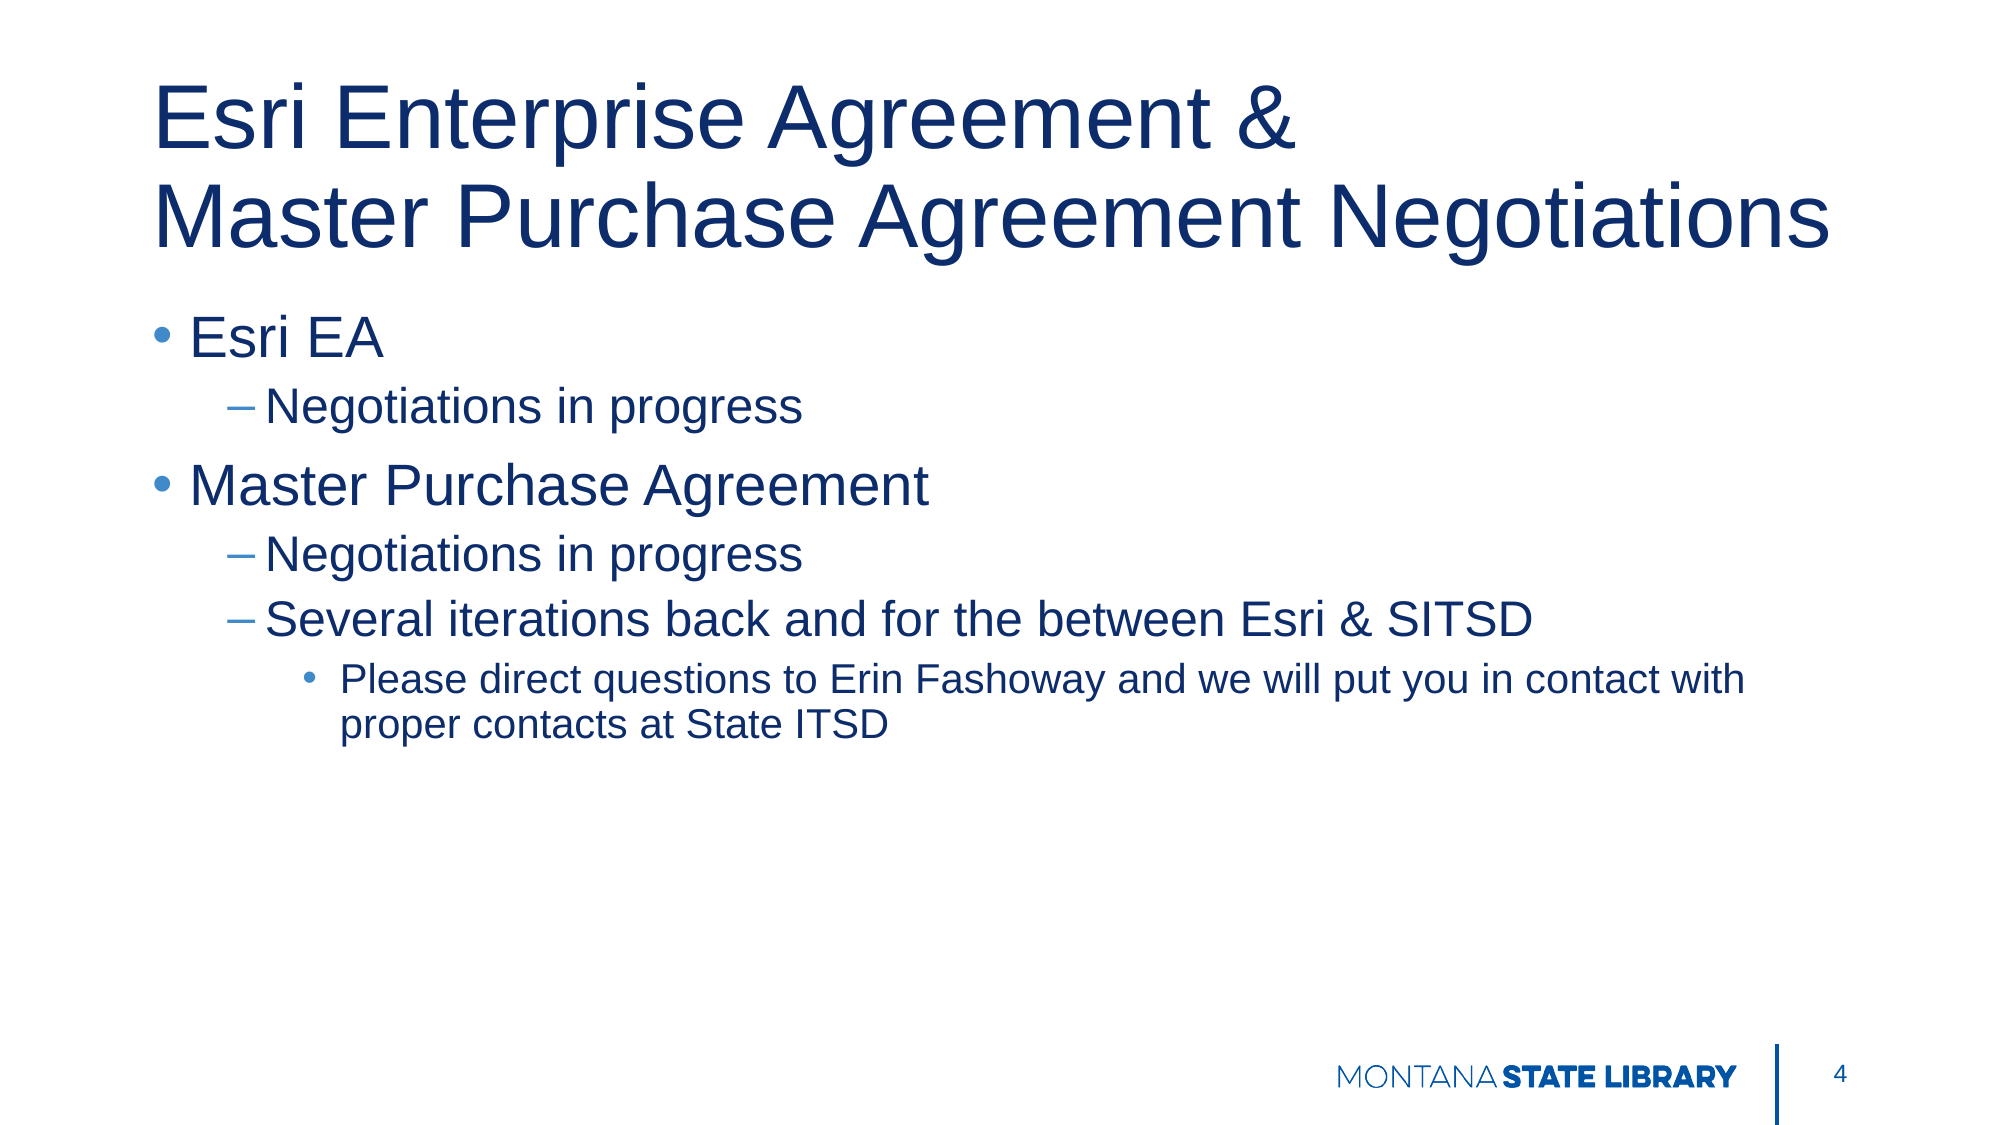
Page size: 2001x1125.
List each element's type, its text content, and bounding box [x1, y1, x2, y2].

slide_number 4 [1412, 1042, 1863, 1103]
list Esri EA Negotiations in progress Master Purchase Agreement Negotiations in progress Several iterations back and for the between Esri & SITSD Please direct questions to Erin Fashoway and we will put you in contact with proper contacts at State ITSD [137, 299, 1863, 1014]
title Esri Enterprise Agreement & Master Purchase Agreement Negotiations [137, 59, 1863, 278]
picture [1338, 1065, 1412, 1088]
